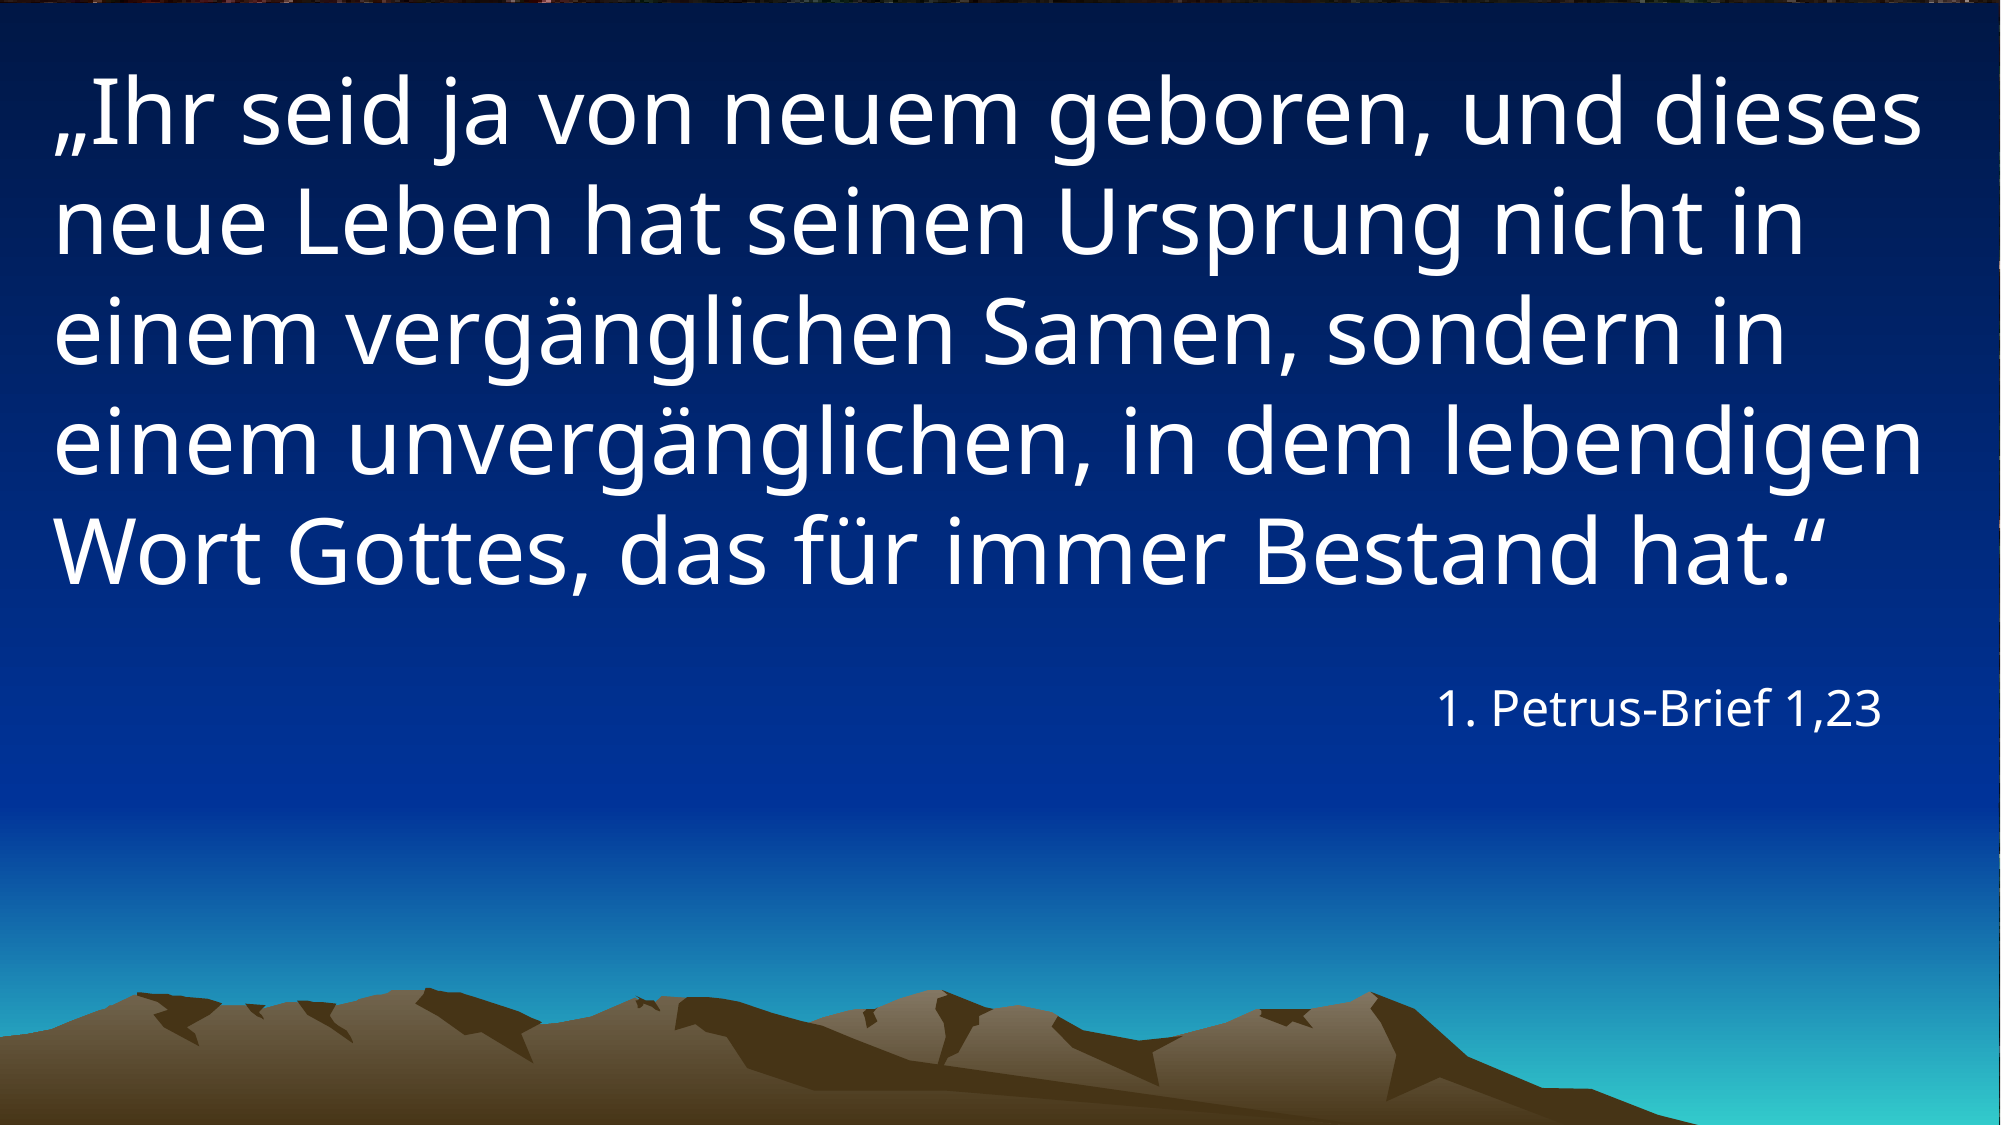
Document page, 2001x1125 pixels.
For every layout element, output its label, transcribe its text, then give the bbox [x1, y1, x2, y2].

title „Ihr seid ja von neuem geboren, und dieses neue Leben hat seinen Ursprung nicht in einem vergänglichen Samen, sondern in einem unvergänglichen, in dem lebendigen Wort Gottes, das für immer Bestand hat.“ [37, 45, 1963, 611]
picture [0, 0, 2001, 1125]
text_box 1. Petrus-Brief 1,23 [1259, 668, 1898, 744]
